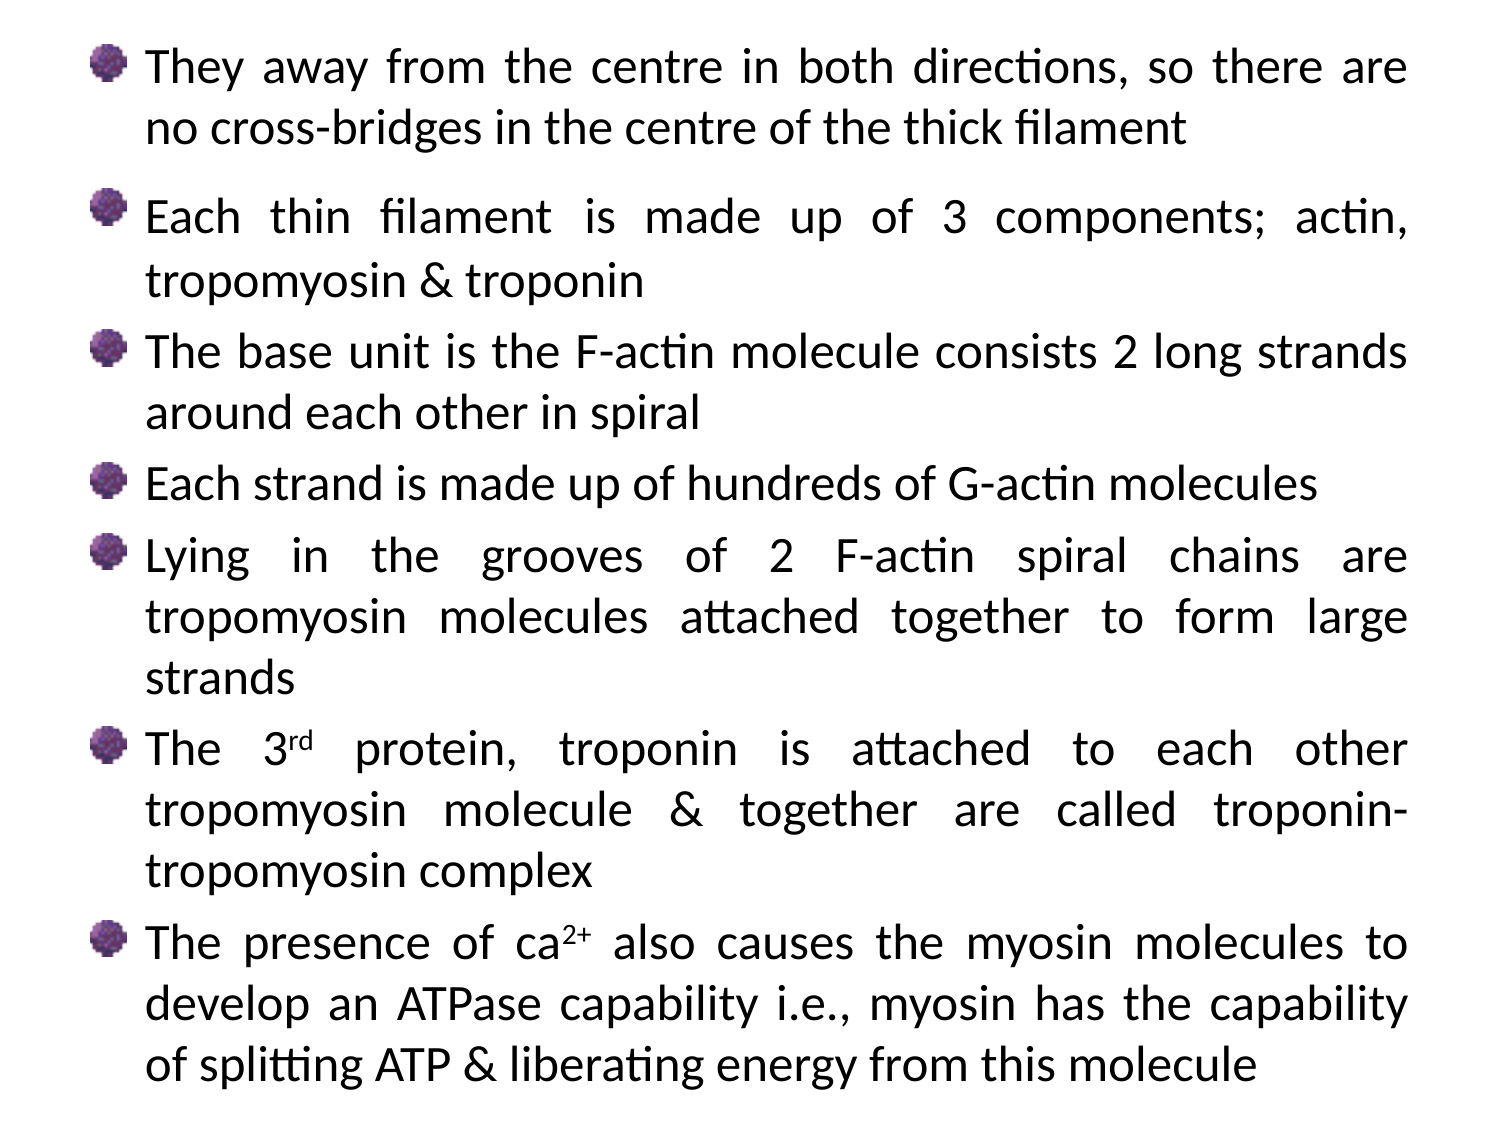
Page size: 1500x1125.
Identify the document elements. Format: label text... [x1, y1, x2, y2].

picture [90, 44, 127, 82]
picture [90, 329, 127, 367]
picture [90, 188, 127, 226]
picture [90, 920, 127, 957]
picture [90, 726, 127, 764]
picture [90, 462, 127, 499]
list They away from the centre in both directions, so there are no cross-bridges in the centre of the thick filament Each thin filament is made up of 3 components; actin, tropomyosin & troponin The base unit is the F-actin molecule consists 2 long strands around each other in spiral Each strand is made up of hundreds of G-actin molecules Lying in the grooves of 2 F-actin spiral chains are tropomyosin molecules attached together to form large strands The 3rd protein, troponin is attached to each other tropomyosin molecule & together are called troponin-tropomyosin complex The presence of ca2+ also causes the myosin molecules to develop an ATPase capability i.e., myosin has the capability of splitting ATP & liberating energy from this molecule [75, 24, 1425, 1100]
picture [90, 533, 127, 570]
